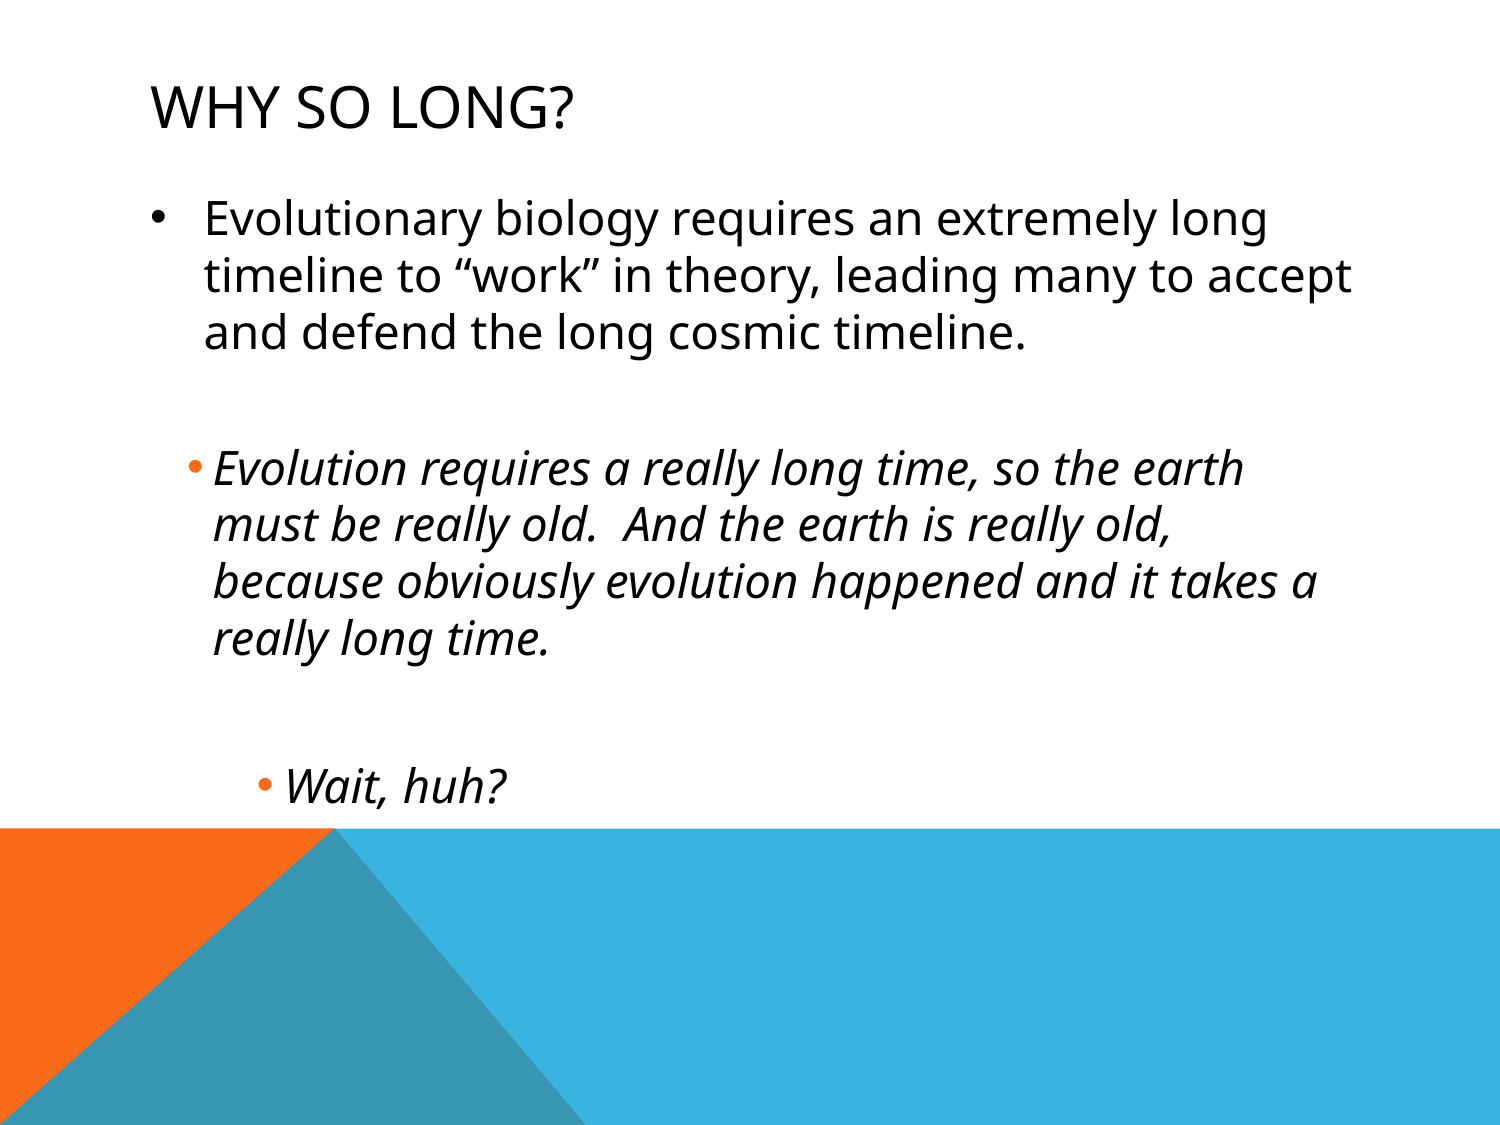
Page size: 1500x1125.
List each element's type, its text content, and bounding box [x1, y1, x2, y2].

title Why So Long? [135, 60, 1369, 150]
list Evolutionary biology requires an extremely long timeline to “work” in theory, leading many to accept and defend the long cosmic timeline. Evolution requires a really long time, so the earth must be really old. And the earth is really old, because obviously evolution happened and it takes a really long time. Wait, huh? [135, 180, 1369, 825]
